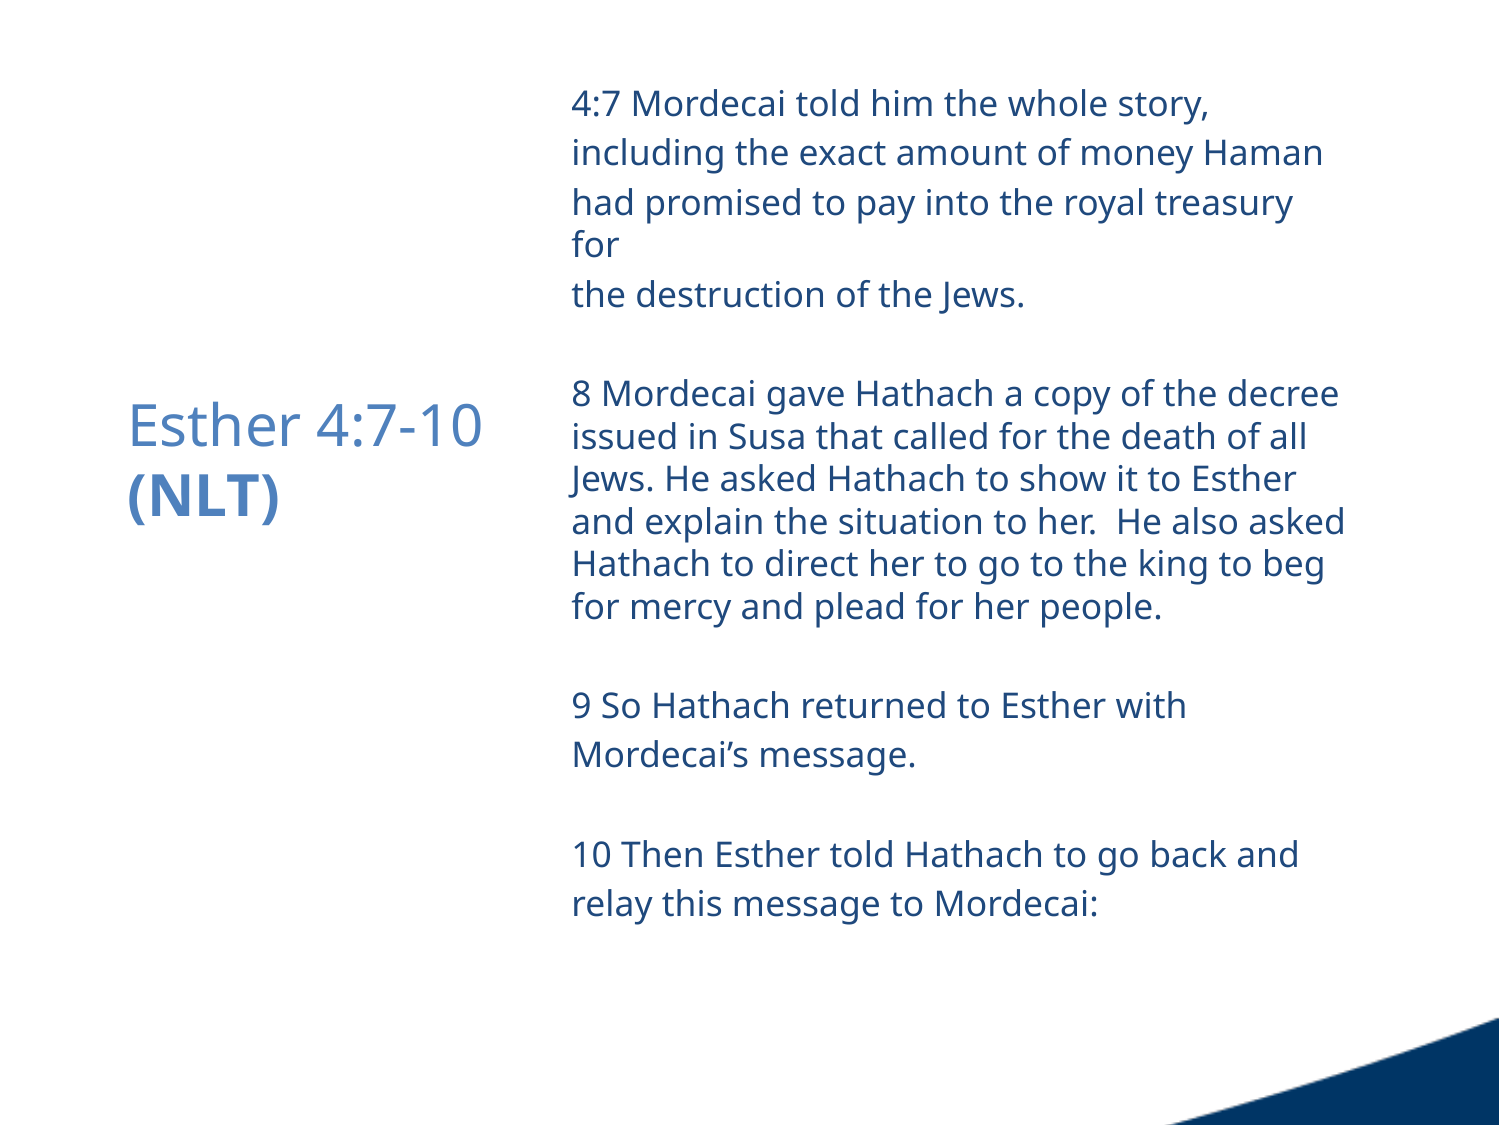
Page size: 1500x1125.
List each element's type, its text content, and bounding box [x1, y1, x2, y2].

picture [0, 949, 1499, 1125]
title Esther 4:7-10 (NLT) [112, 117, 556, 799]
subtitle 4:7 Mordecai told him the whole story, including the exact amount of money Haman had promised to pay into the royal treasury for the destruction of the Jews. 8 Mordecai gave Hathach a copy of the decree issued in Susa that called for the death of all Jews. He asked Hathach to show it to Esther and explain the situation to her. He also asked Hathach to direct her to go to the king to beg for mercy and plead for her people. 9 So Hathach returned to Esther with Mordecai’s message. 10 Then Esther told Hathach to go back and relay this message to Mordecai: [556, 73, 1365, 815]
